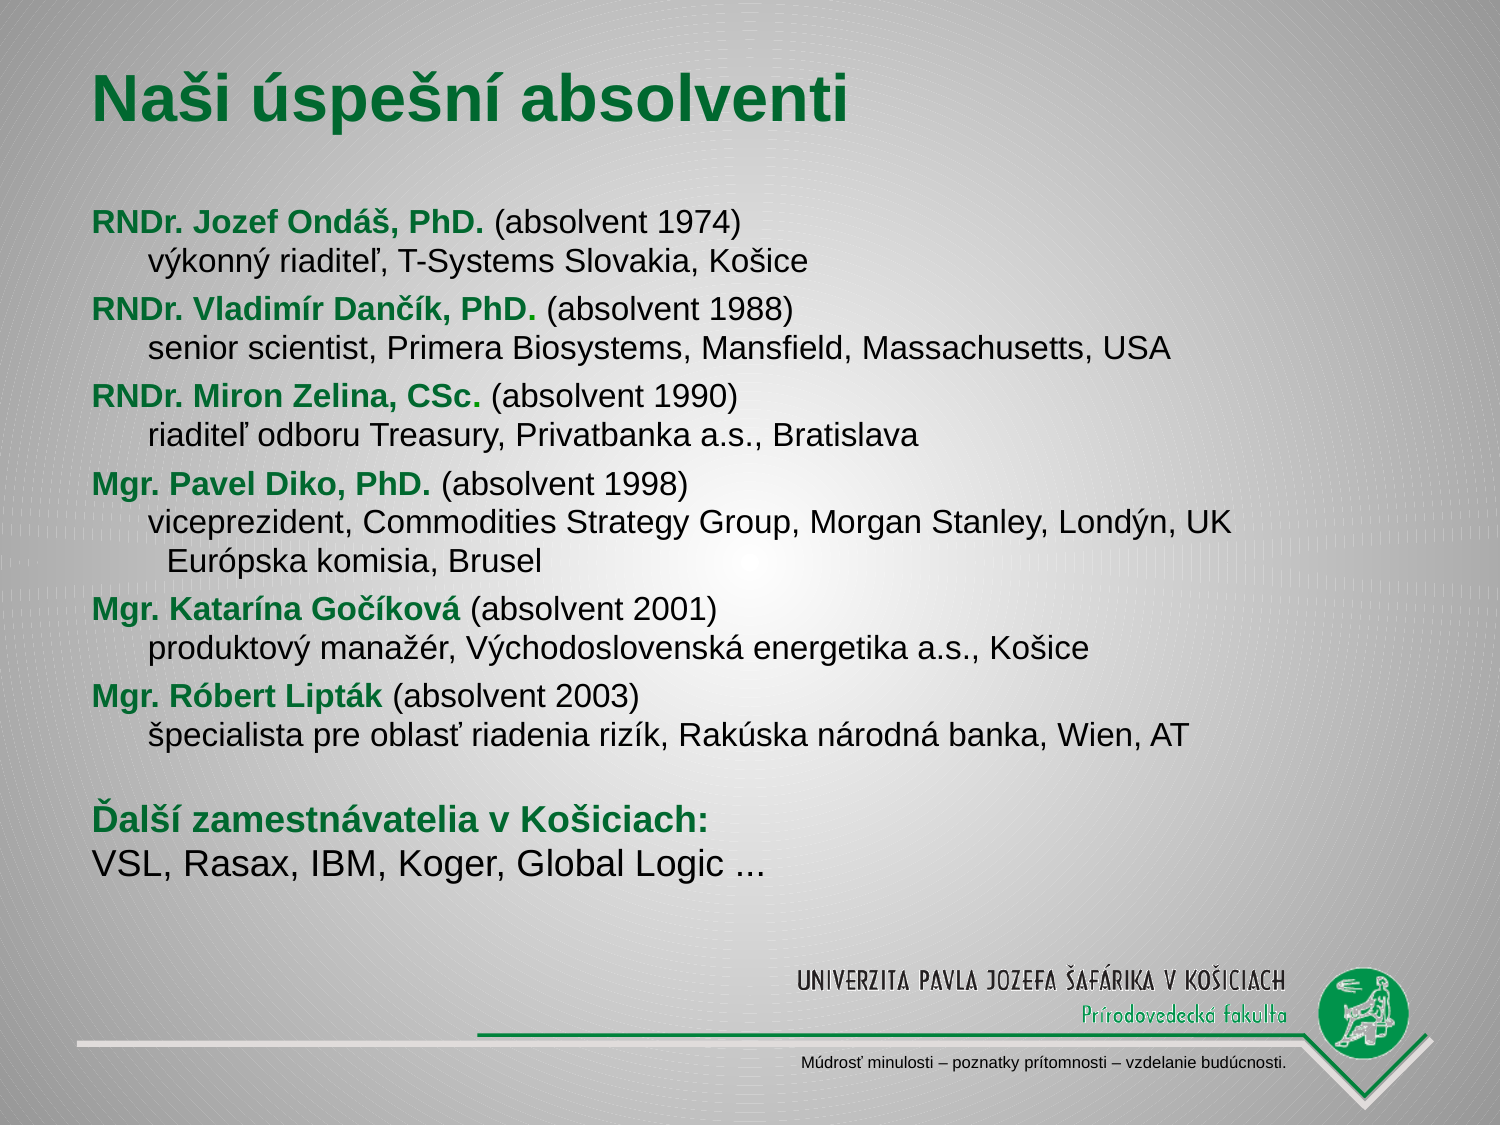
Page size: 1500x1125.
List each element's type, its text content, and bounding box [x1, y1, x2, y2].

title Naši úspešní absolventi [76, 42, 1449, 147]
list RNDr. Jozef Ondáš, PhD. (absolvent 1974) výkonný riaditeľ, T-Systems Slovakia, Košice RNDr. Vladimír Dančík, PhD. (absolvent 1988) senior scientist, Primera Biosystems, Mansfield, Massachusetts, USA RNDr. Miron Zelina, CSc. (absolvent 1990) riaditeľ odboru Treasury, Privatbanka a.s., Bratislava Mgr. Pavel Diko, PhD. (absolvent 1998) viceprezident, Commodities Strategy Group, Morgan Stanley, Londýn, UK Európska komisia, Brusel Mgr. Katarína Gočíková (absolvent 2001) produktový manažér, Východoslovenská energetika a.s., Košice Mgr. Róbert Lipták (absolvent 2003) špecialista pre oblasť riadenia rizík, Rakúska národná banka, Wien, AT Ďalší zamestnávatelia v Košiciach: VSL, Rasax, IBM, Koger, Global Logic ... [76, 149, 1427, 953]
picture [792, 964, 1289, 1026]
picture [1317, 965, 1413, 1061]
